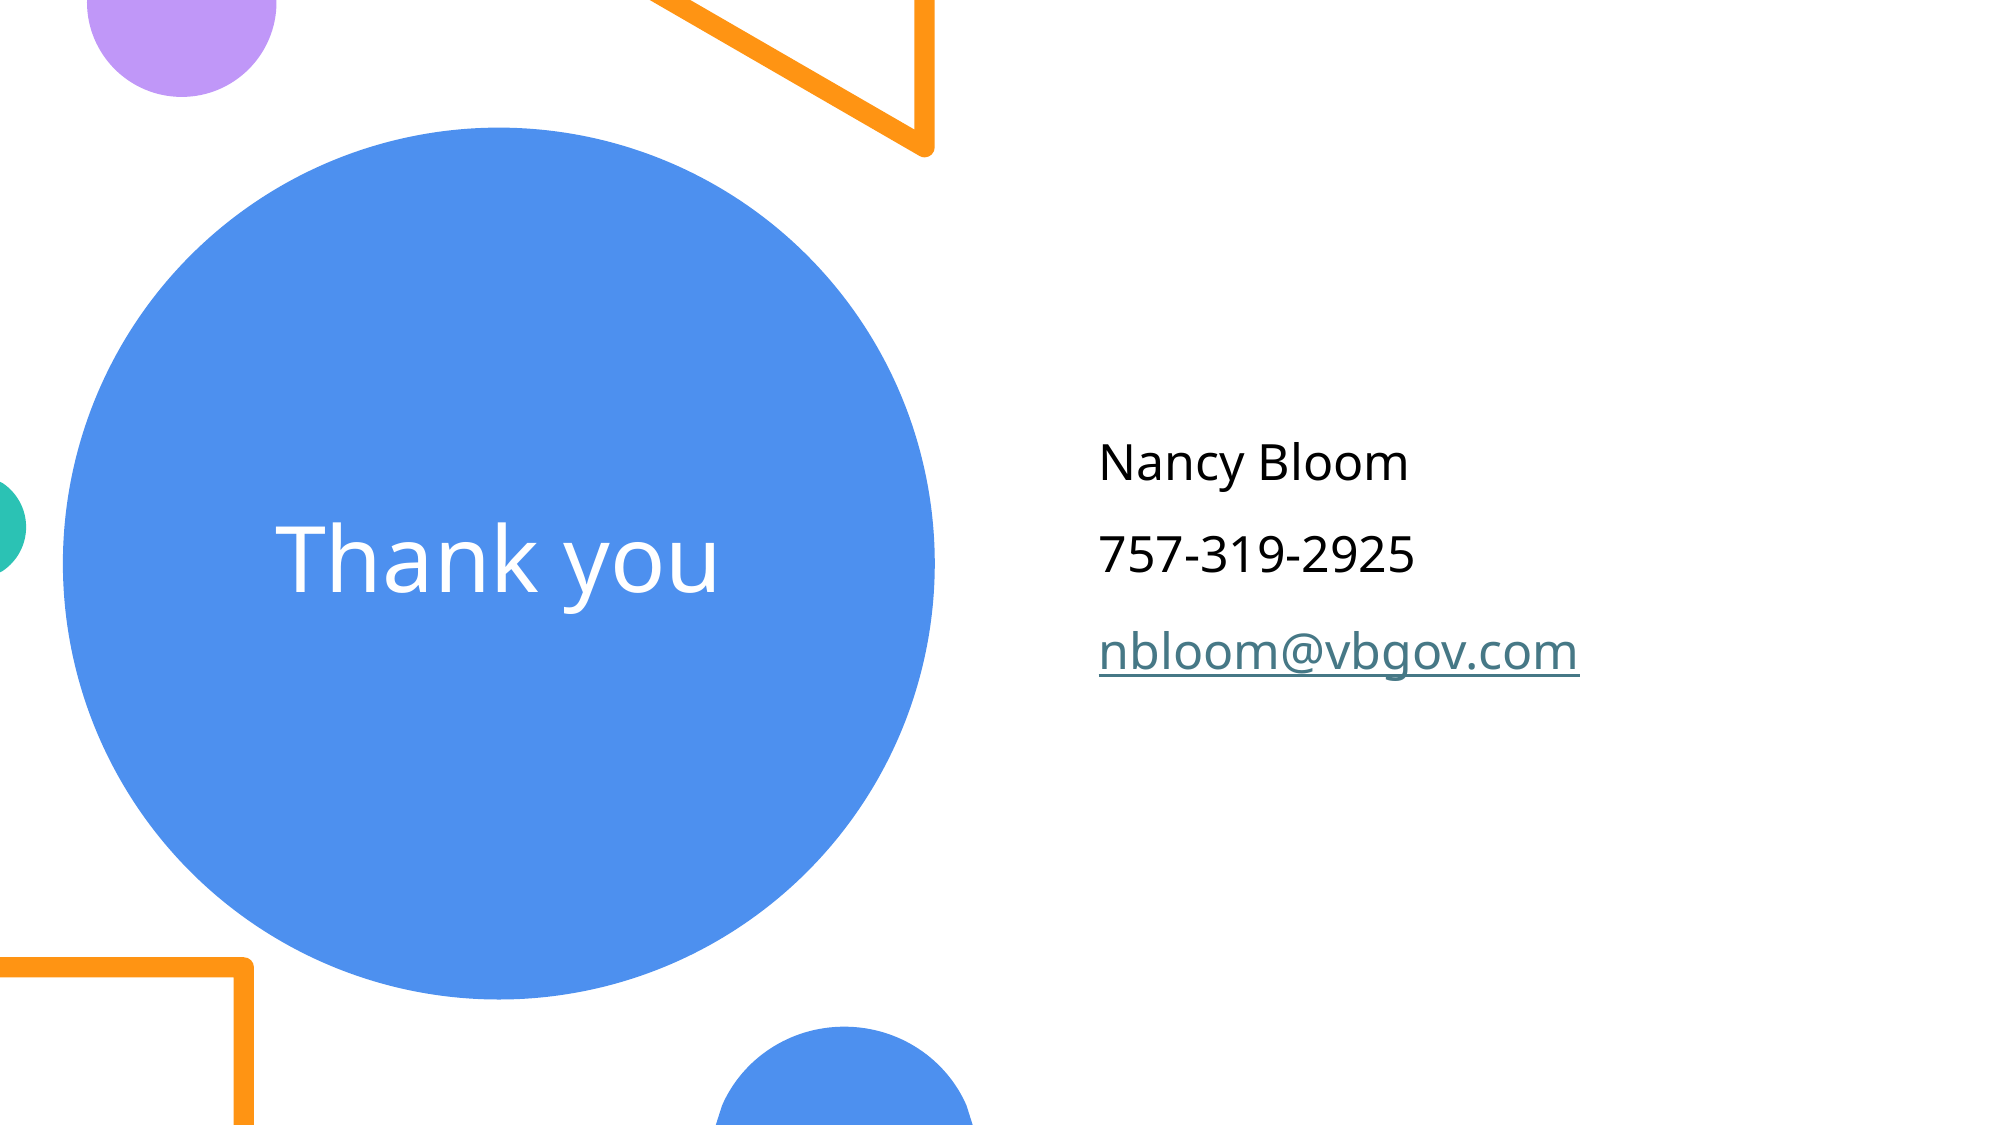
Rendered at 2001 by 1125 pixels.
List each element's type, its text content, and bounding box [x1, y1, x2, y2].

list Nancy Bloom 757-319-2925 nbloom@vbgov.com [1083, 123, 1842, 996]
title Thank you [62, 125, 935, 1000]
